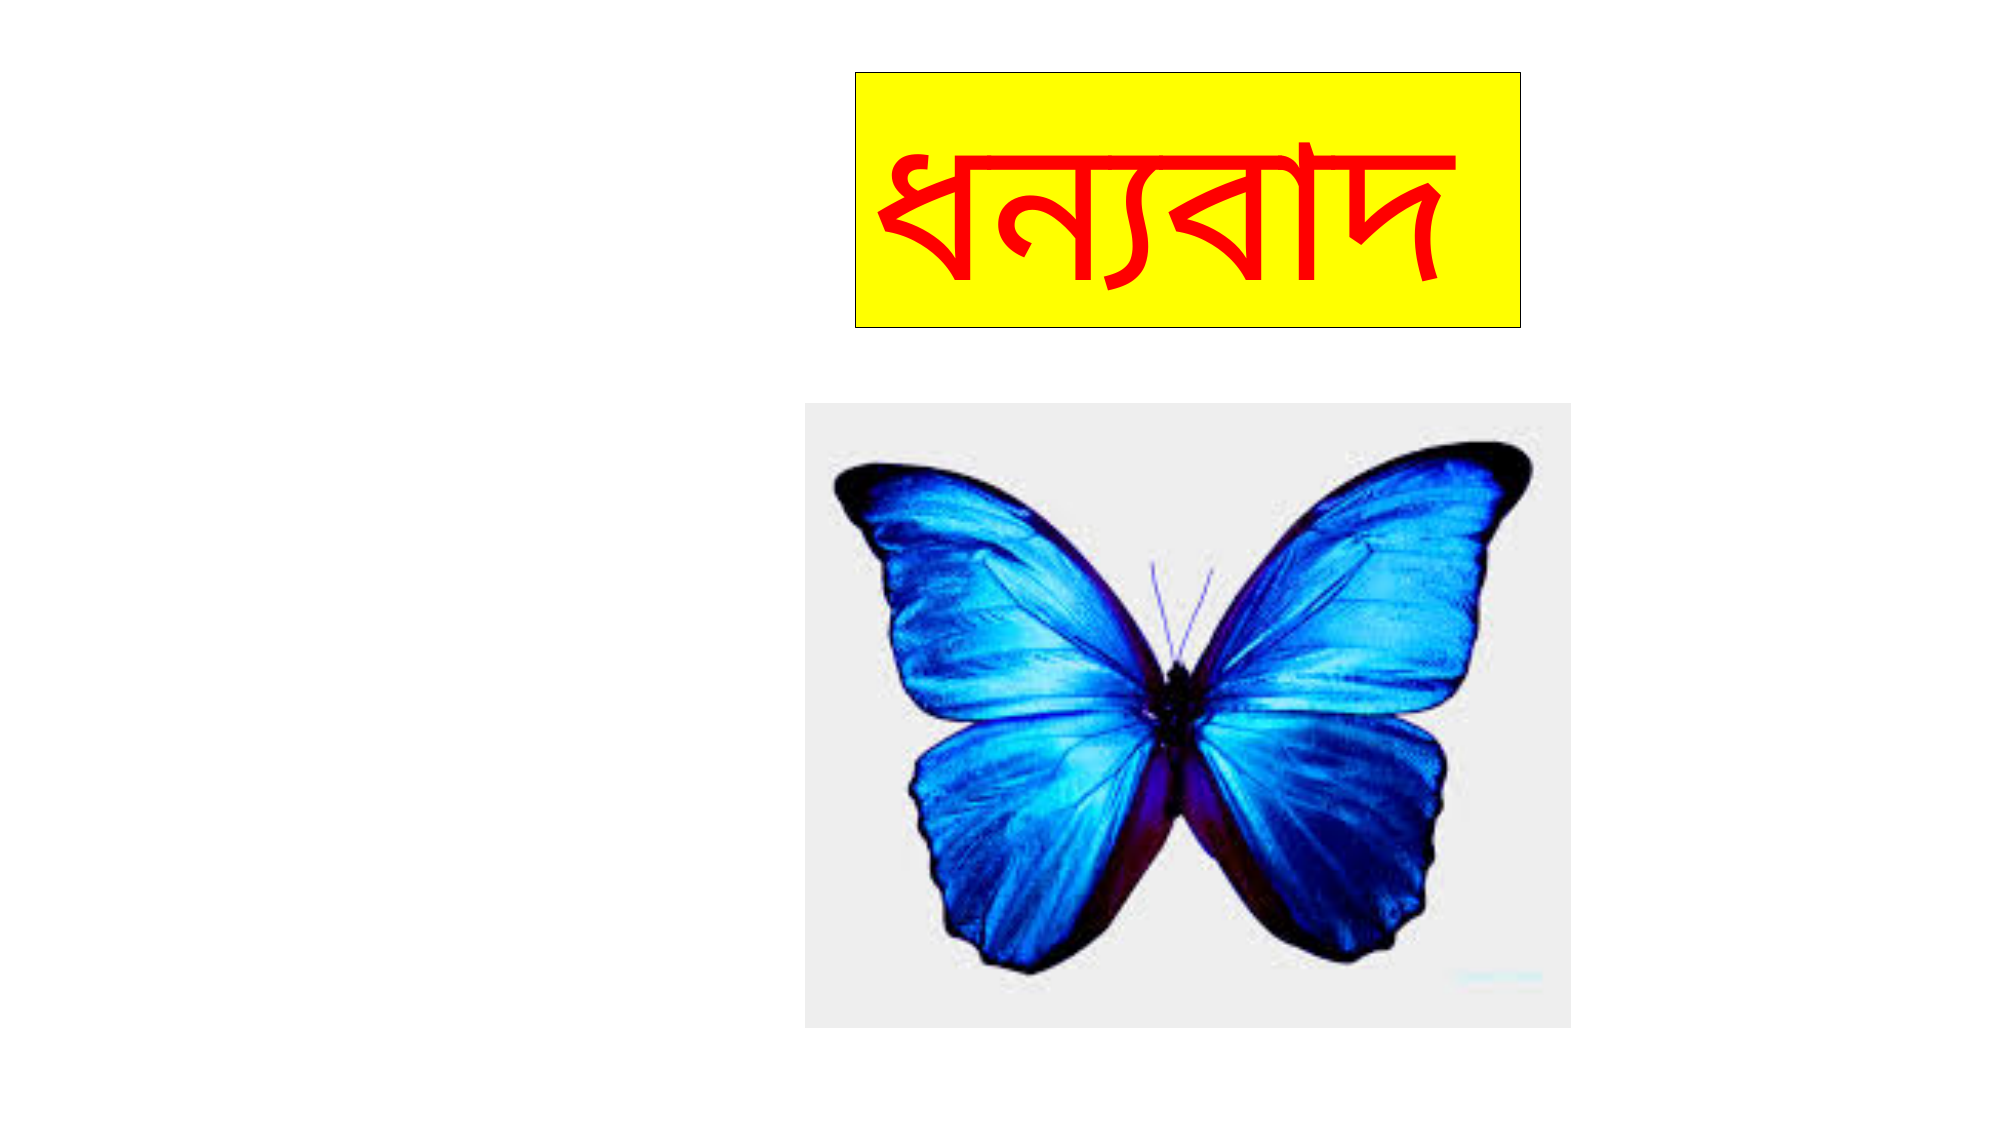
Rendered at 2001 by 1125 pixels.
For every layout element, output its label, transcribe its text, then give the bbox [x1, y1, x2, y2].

text_box ধন্যবাদ [855, 72, 1521, 328]
picture [805, 403, 1571, 1028]
